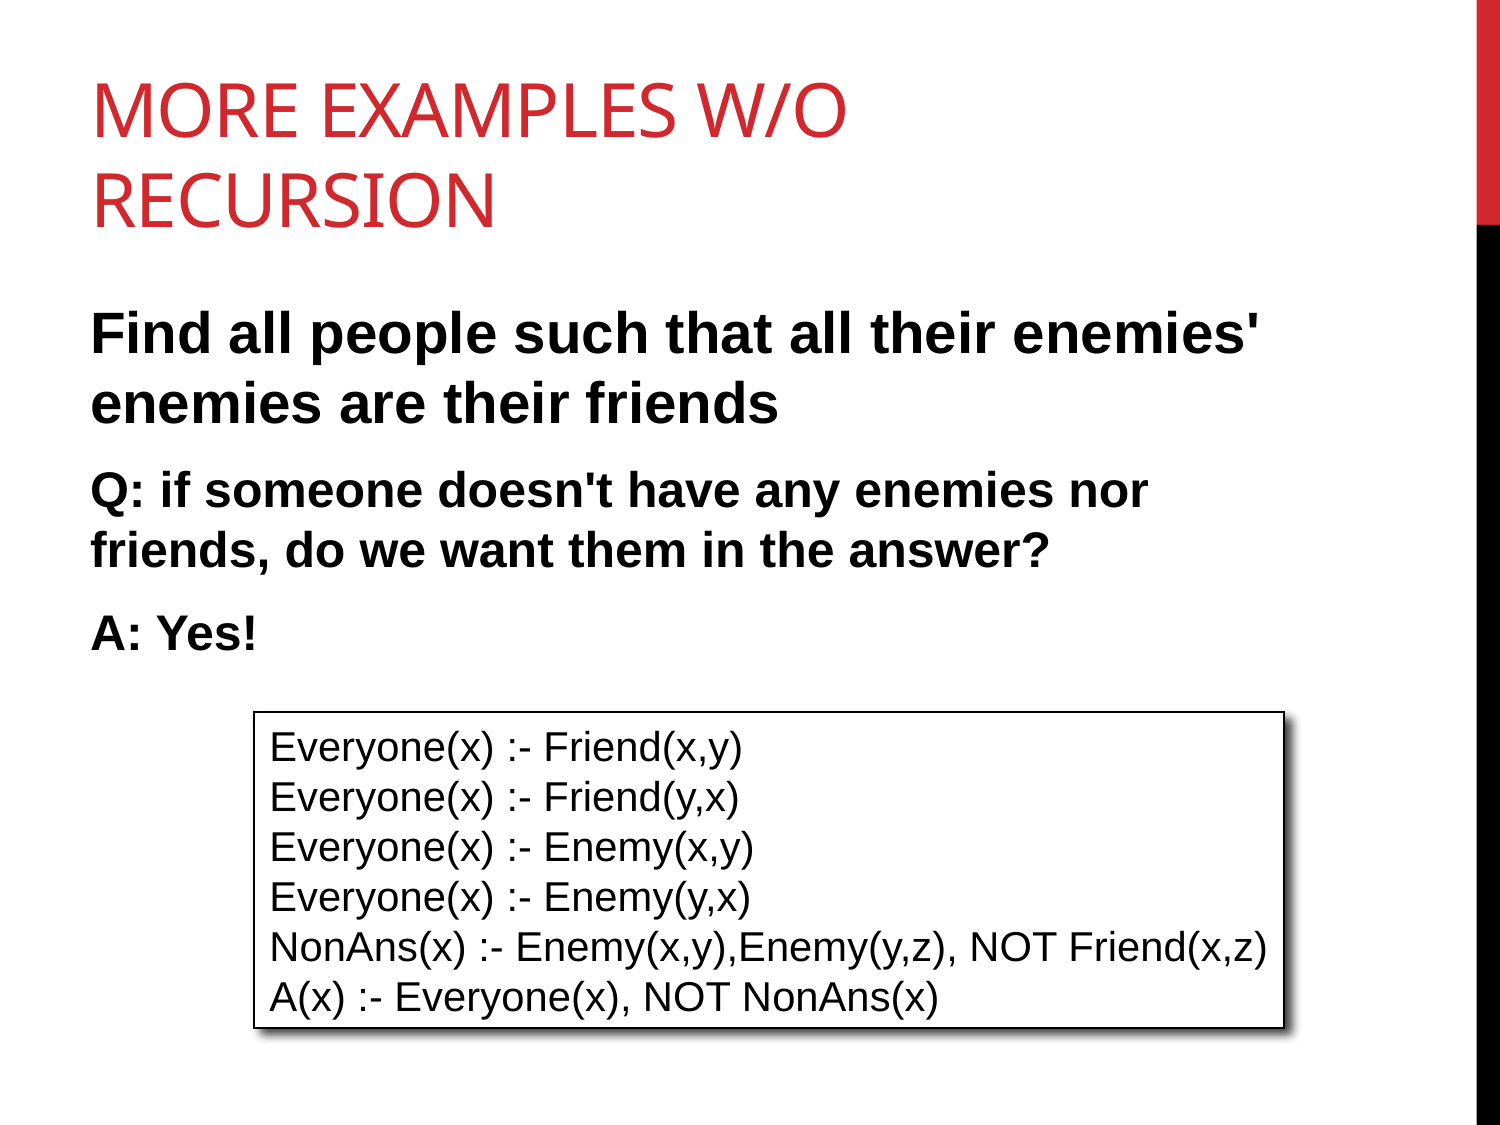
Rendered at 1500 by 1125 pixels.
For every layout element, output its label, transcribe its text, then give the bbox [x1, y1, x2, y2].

text_box Everyone(x) :- Friend(x,y) Everyone(x) :- Friend(y,x) Everyone(x) :- Enemy(x,y) Everyone(x) :- Enemy(y,x) NonAns(x) :- Enemy(x,y),Enemy(y,z), NOT Friend(x,z) A(x) :- Everyone(x), NOT NonAns(x) [254, 712, 1285, 1028]
title More Examples w/o Recursion [75, 25, 1025, 250]
list Find all people such that all their enemies' enemies are their friends Q: if someone doesn't have any enemies nor friends, do we want them in the answer? A: Yes! [75, 287, 1325, 1005]
